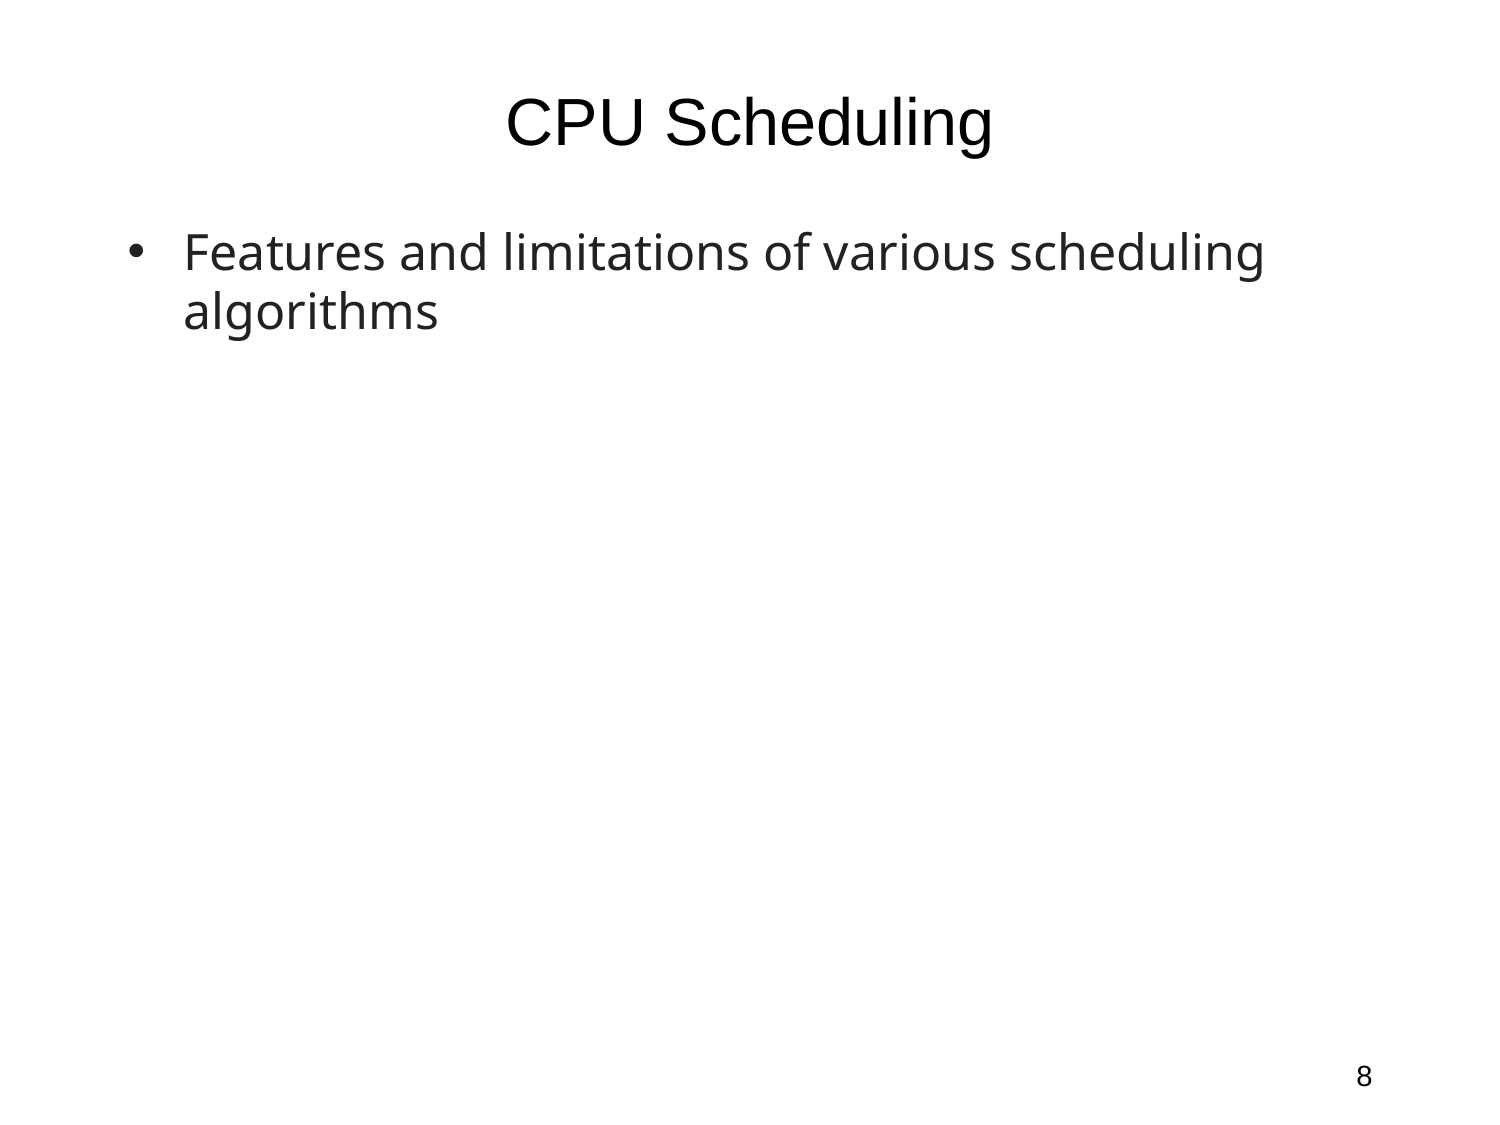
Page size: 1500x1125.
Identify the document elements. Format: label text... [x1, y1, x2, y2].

title CPU Scheduling [112, 62, 1388, 175]
list Features and limitations of various scheduling algorithms [112, 212, 1388, 1025]
slide_number 8 [1074, 1050, 1388, 1100]
